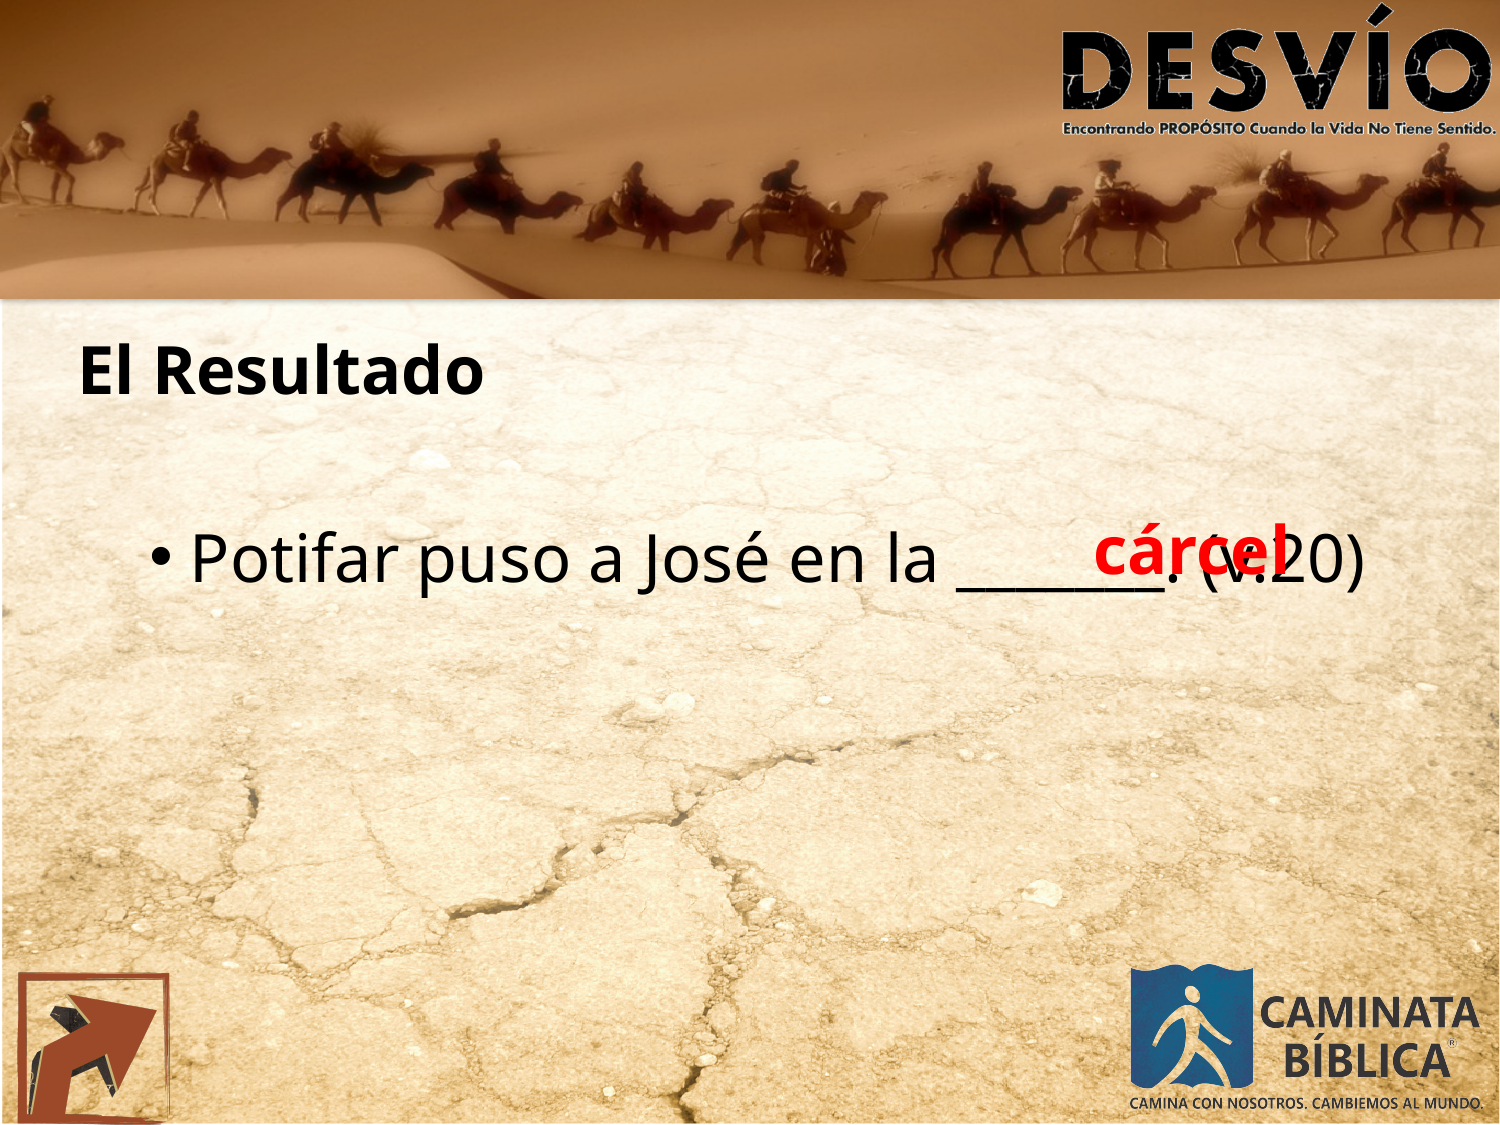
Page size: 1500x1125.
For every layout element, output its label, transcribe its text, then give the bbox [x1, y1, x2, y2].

picture [0, 0, 1500, 1125]
text_box cárcel [1078, 500, 1306, 596]
text_box El Resultado [62, 320, 1450, 415]
text_box Potifar puso a José en la _______. (v.20) [134, 508, 1498, 603]
